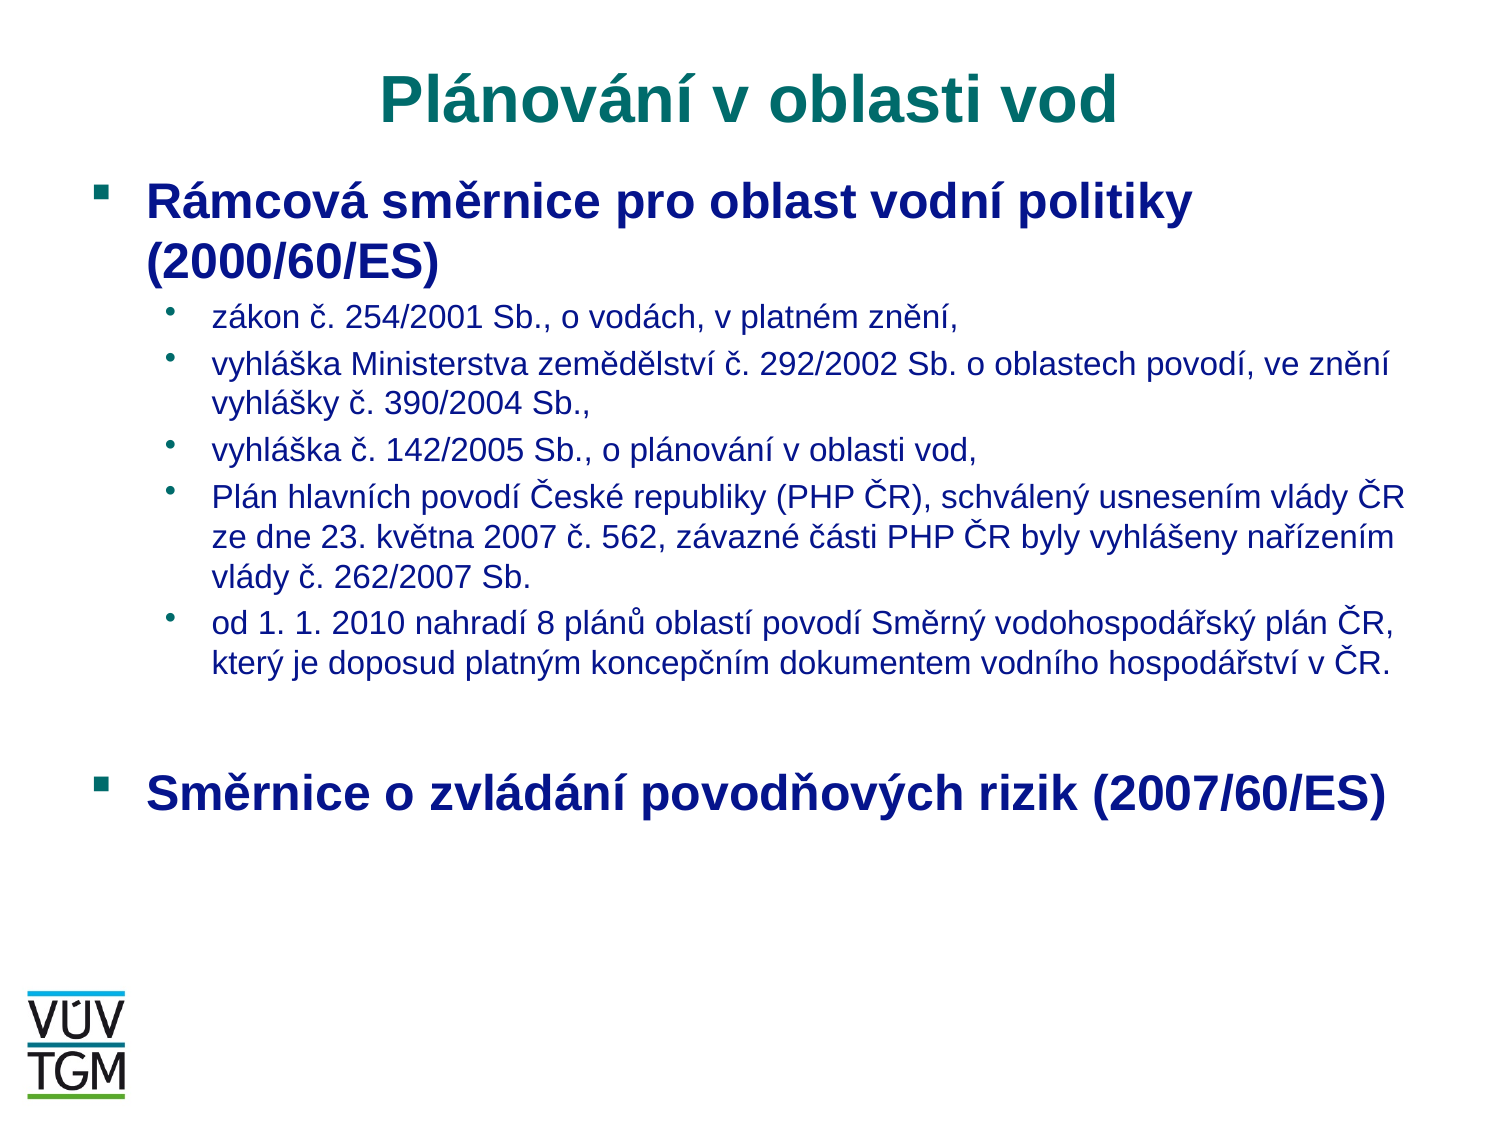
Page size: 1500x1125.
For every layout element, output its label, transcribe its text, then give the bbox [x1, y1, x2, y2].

title Plánování v oblasti vod [75, 42, 1425, 149]
picture [0, 964, 152, 1125]
list Rámcová směrnice pro oblast vodní politiky (2000/60/ES) zákon č. 254/2001 Sb., o vodách, v platném znění, vyhláška Ministerstva zemědělství č. 292/2002 Sb. o oblastech povodí, ve znění vyhlášky č. 390/2004 Sb., vyhláška č. 142/2005 Sb., o plánování v oblasti vod, Plán hlavních povodí České republiky (PHP ČR), schválený usnesením vlády ČR ze dne 23. května 2007 č. 562, závazné části PHP ČR byly vyhlášeny nařízením vlády č. 262/2007 Sb. od 1. 1. 2010 nahradí 8 plánů oblastí povodí Směrný vodohospodářský plán ČR, který je doposud platným koncepčním dokumentem vodního hospodářství v ČR. Směrnice o zvládání povodňových rizik (2007/60/ES) [75, 160, 1425, 929]
